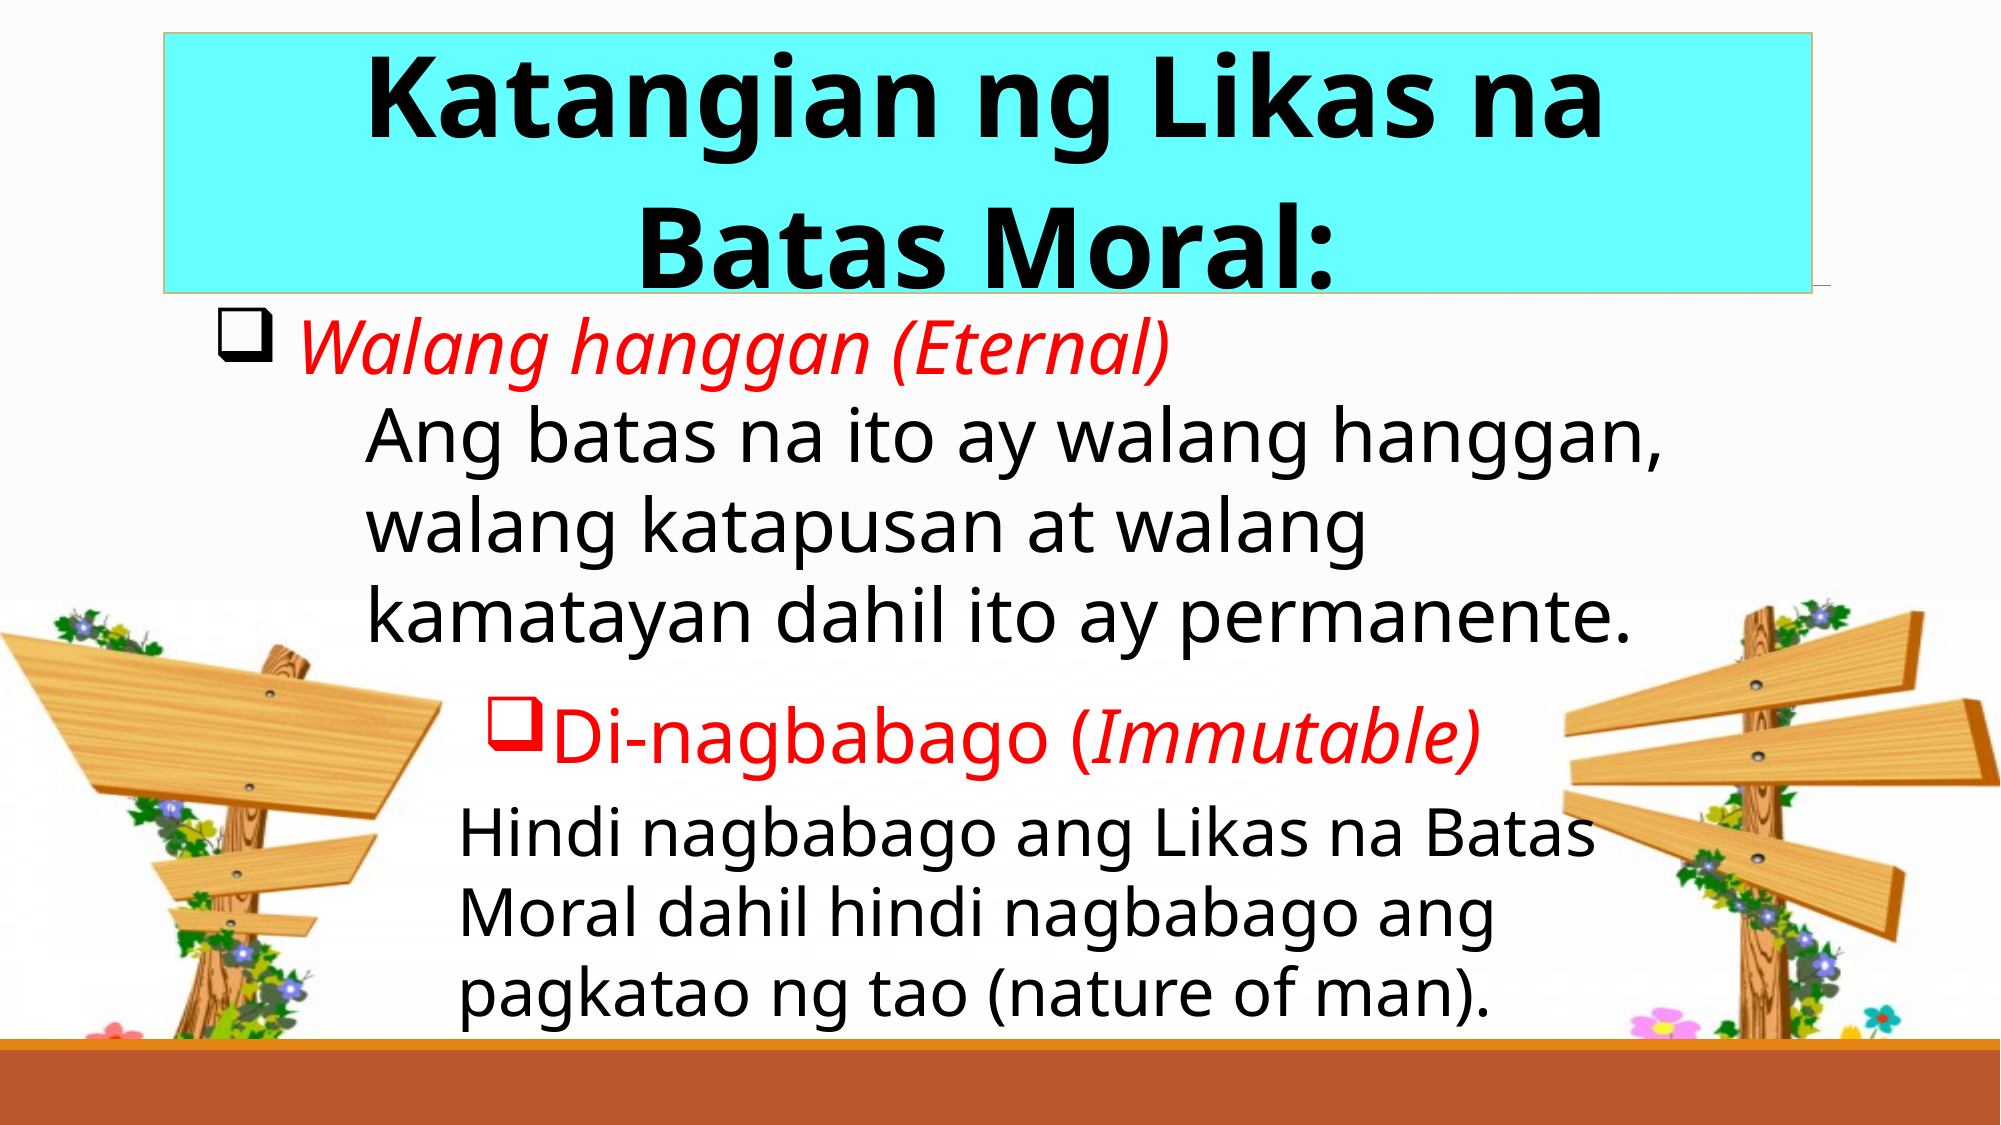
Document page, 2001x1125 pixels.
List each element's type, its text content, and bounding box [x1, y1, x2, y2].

text_box Walang hanggan (Eternal) [197, 294, 1714, 397]
text_box Hindi nagbabago ang Likas na Batas Moral dahil hindi nagbabago ang pagkatao ng tao (nature of man). [442, 782, 1637, 1037]
text_box Di-nagbabago (Immutable) [468, 681, 1526, 782]
text_box Ang batas na ito ay walang hanggan, walang katapusan at walang kamatayan dahil ito ay permanente. [350, 380, 1704, 666]
text_box Katangian ng Likas na Batas Moral: [163, 32, 1813, 294]
picture [0, 0, 2001, 1125]
